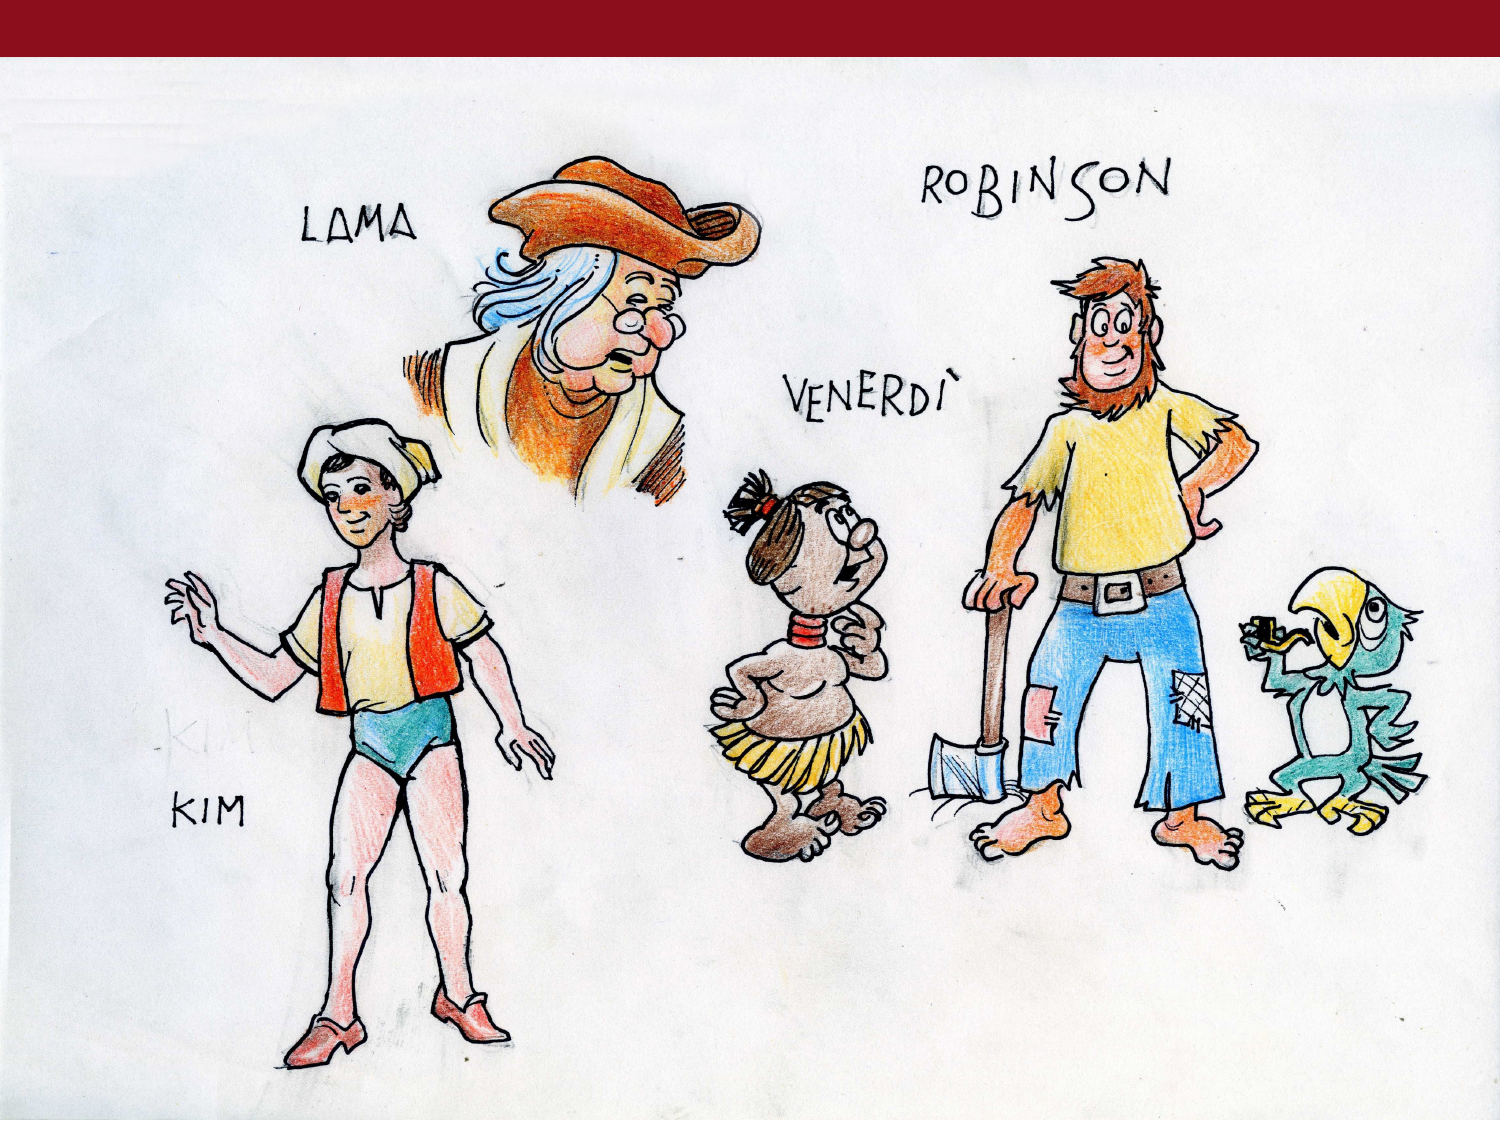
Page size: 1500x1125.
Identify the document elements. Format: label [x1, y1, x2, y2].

text_box [0, 0, 1500, 57]
picture [0, 57, 1500, 1121]
